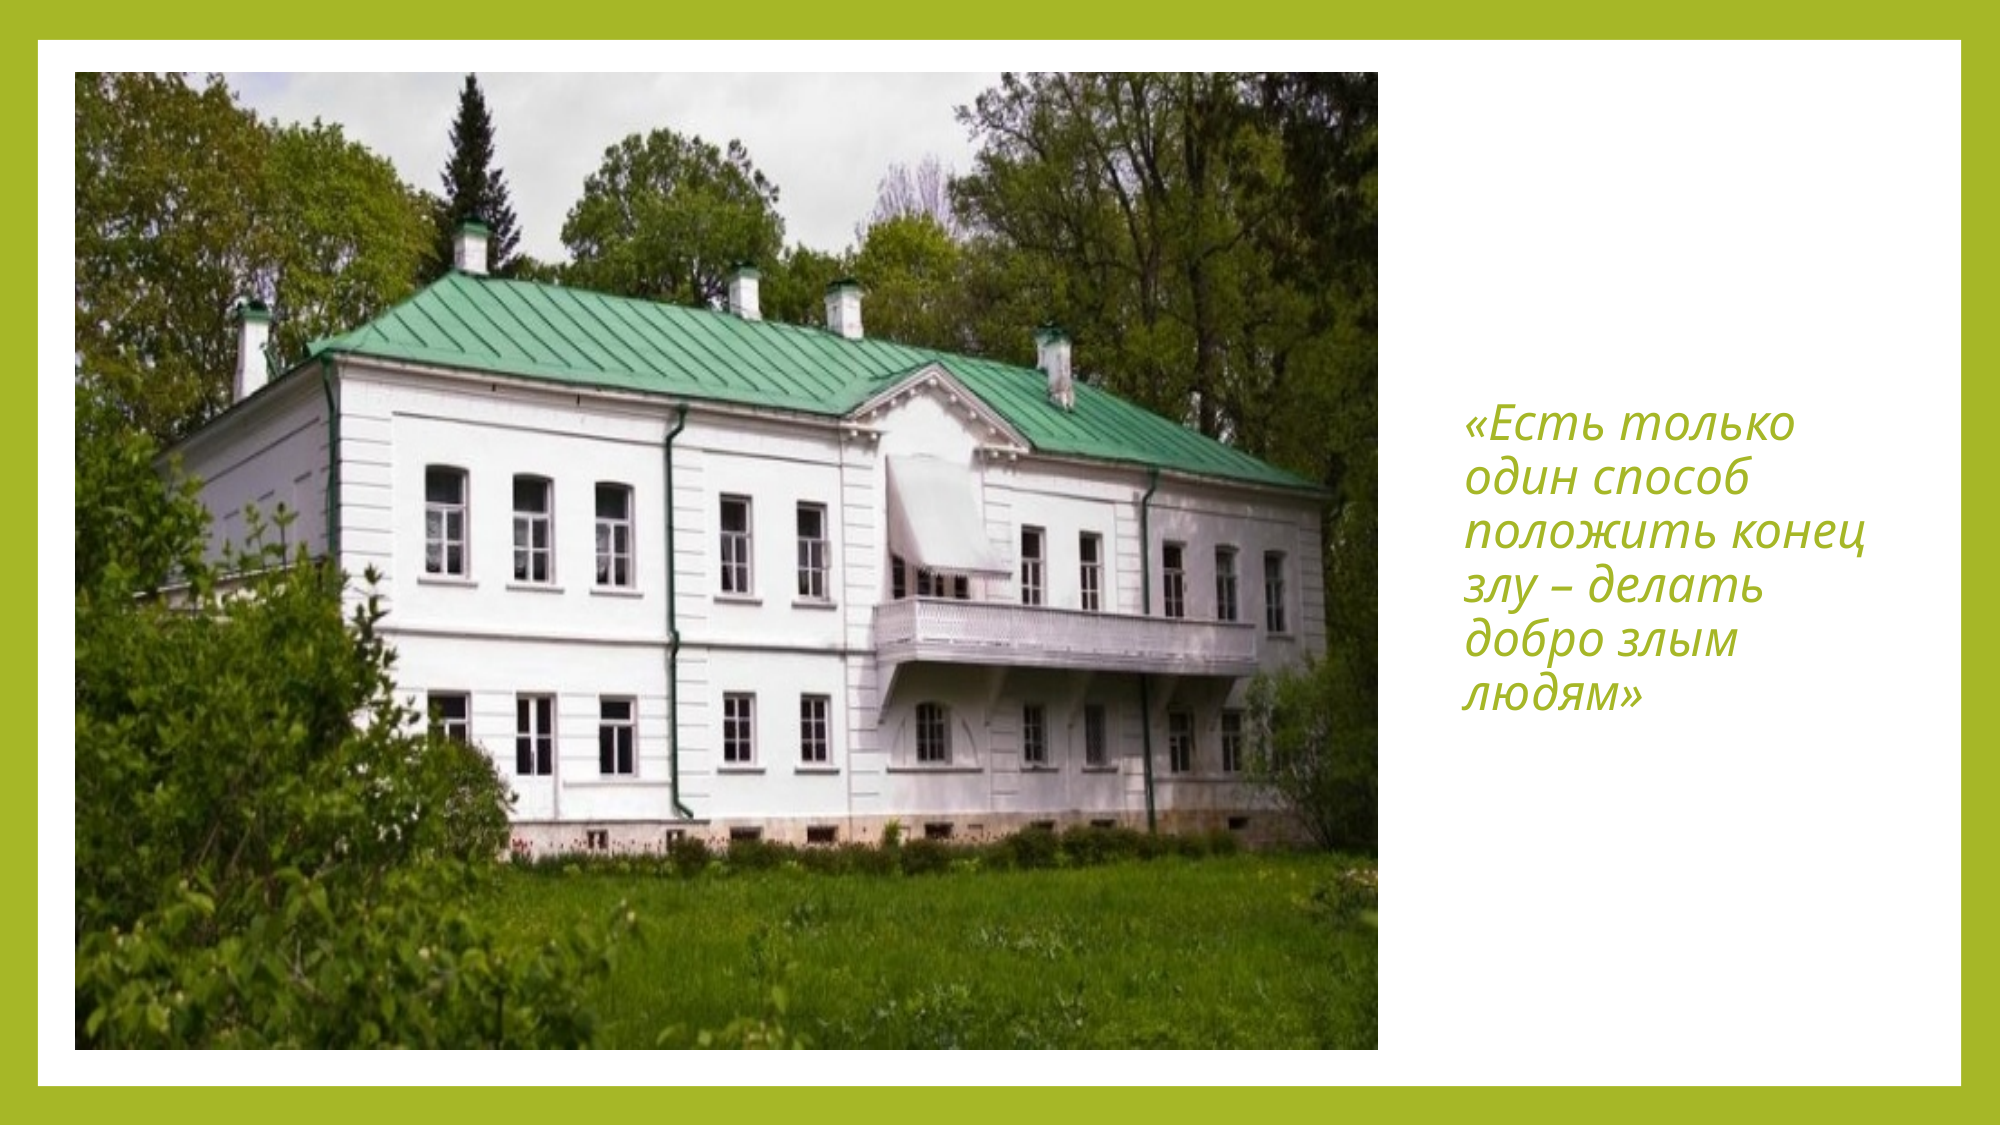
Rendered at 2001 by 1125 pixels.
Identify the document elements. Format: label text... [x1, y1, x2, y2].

picture [74, 72, 1378, 1050]
list «Есть только один способ положить конец злу – делать добро злым людям» [1442, 68, 1903, 1050]
